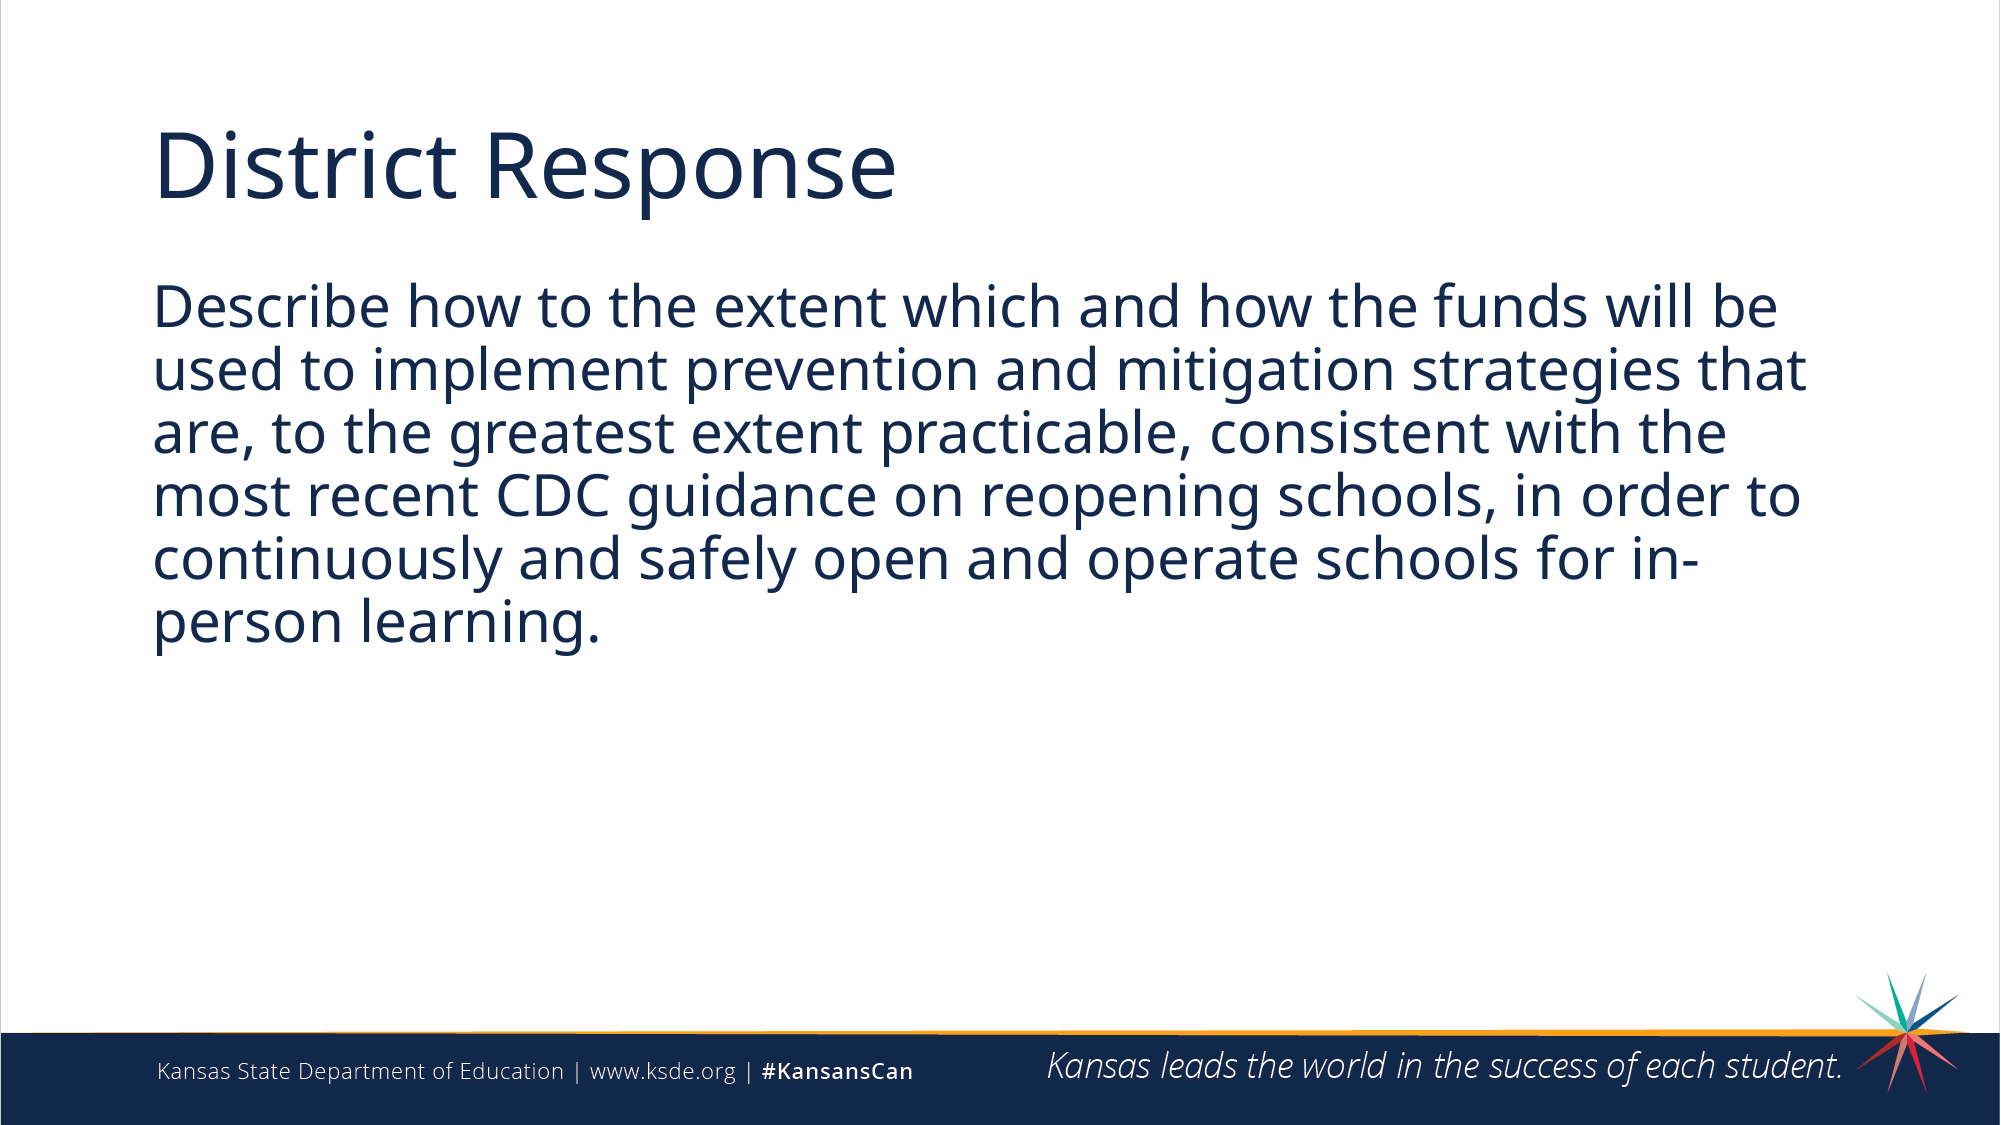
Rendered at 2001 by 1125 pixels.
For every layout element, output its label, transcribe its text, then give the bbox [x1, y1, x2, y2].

title District Response [137, 59, 1863, 278]
picture [0, 0, 2000, 1125]
list Describe how to the extent which and how the funds will be used to implement prevention and mitigation strategies that are, to the greatest extent practicable, consistent with the most recent CDC guidance on reopening schools, in order to continuously and safely open and operate schools for in-person learning. [137, 278, 1863, 1014]
